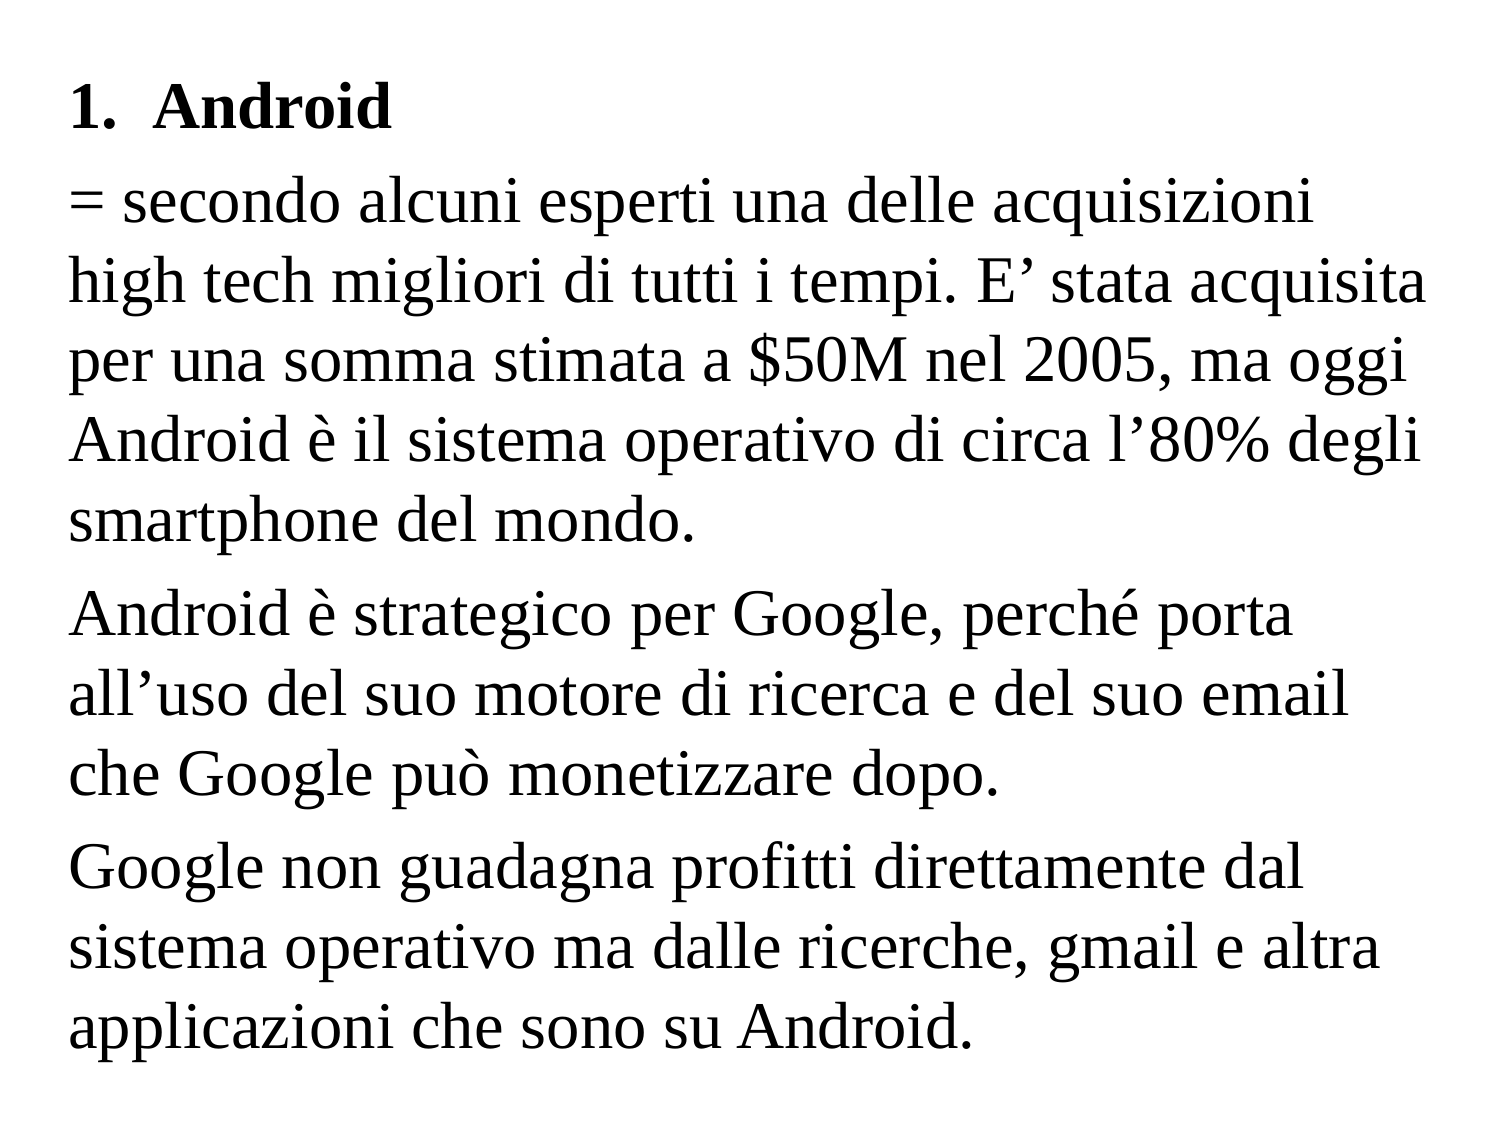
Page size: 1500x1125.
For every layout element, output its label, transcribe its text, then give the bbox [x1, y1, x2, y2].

list Android = secondo alcuni esperti una delle acquisizioni high tech migliori di tutti i tempi. E’ stata acquisita per una somma stimata a $50M nel 2005, ma oggi Android è il sistema operativo di circa l’80% degli smartphone del mondo. Android è strategico per Google, perché porta all’uso del suo motore di ricerca e del suo email che Google può monetizzare dopo. Google non guadagna profitti direttamente dal sistema operativo ma dalle ricerche, gmail e altra applicazioni che sono su Android. [52, 54, 1449, 1092]
